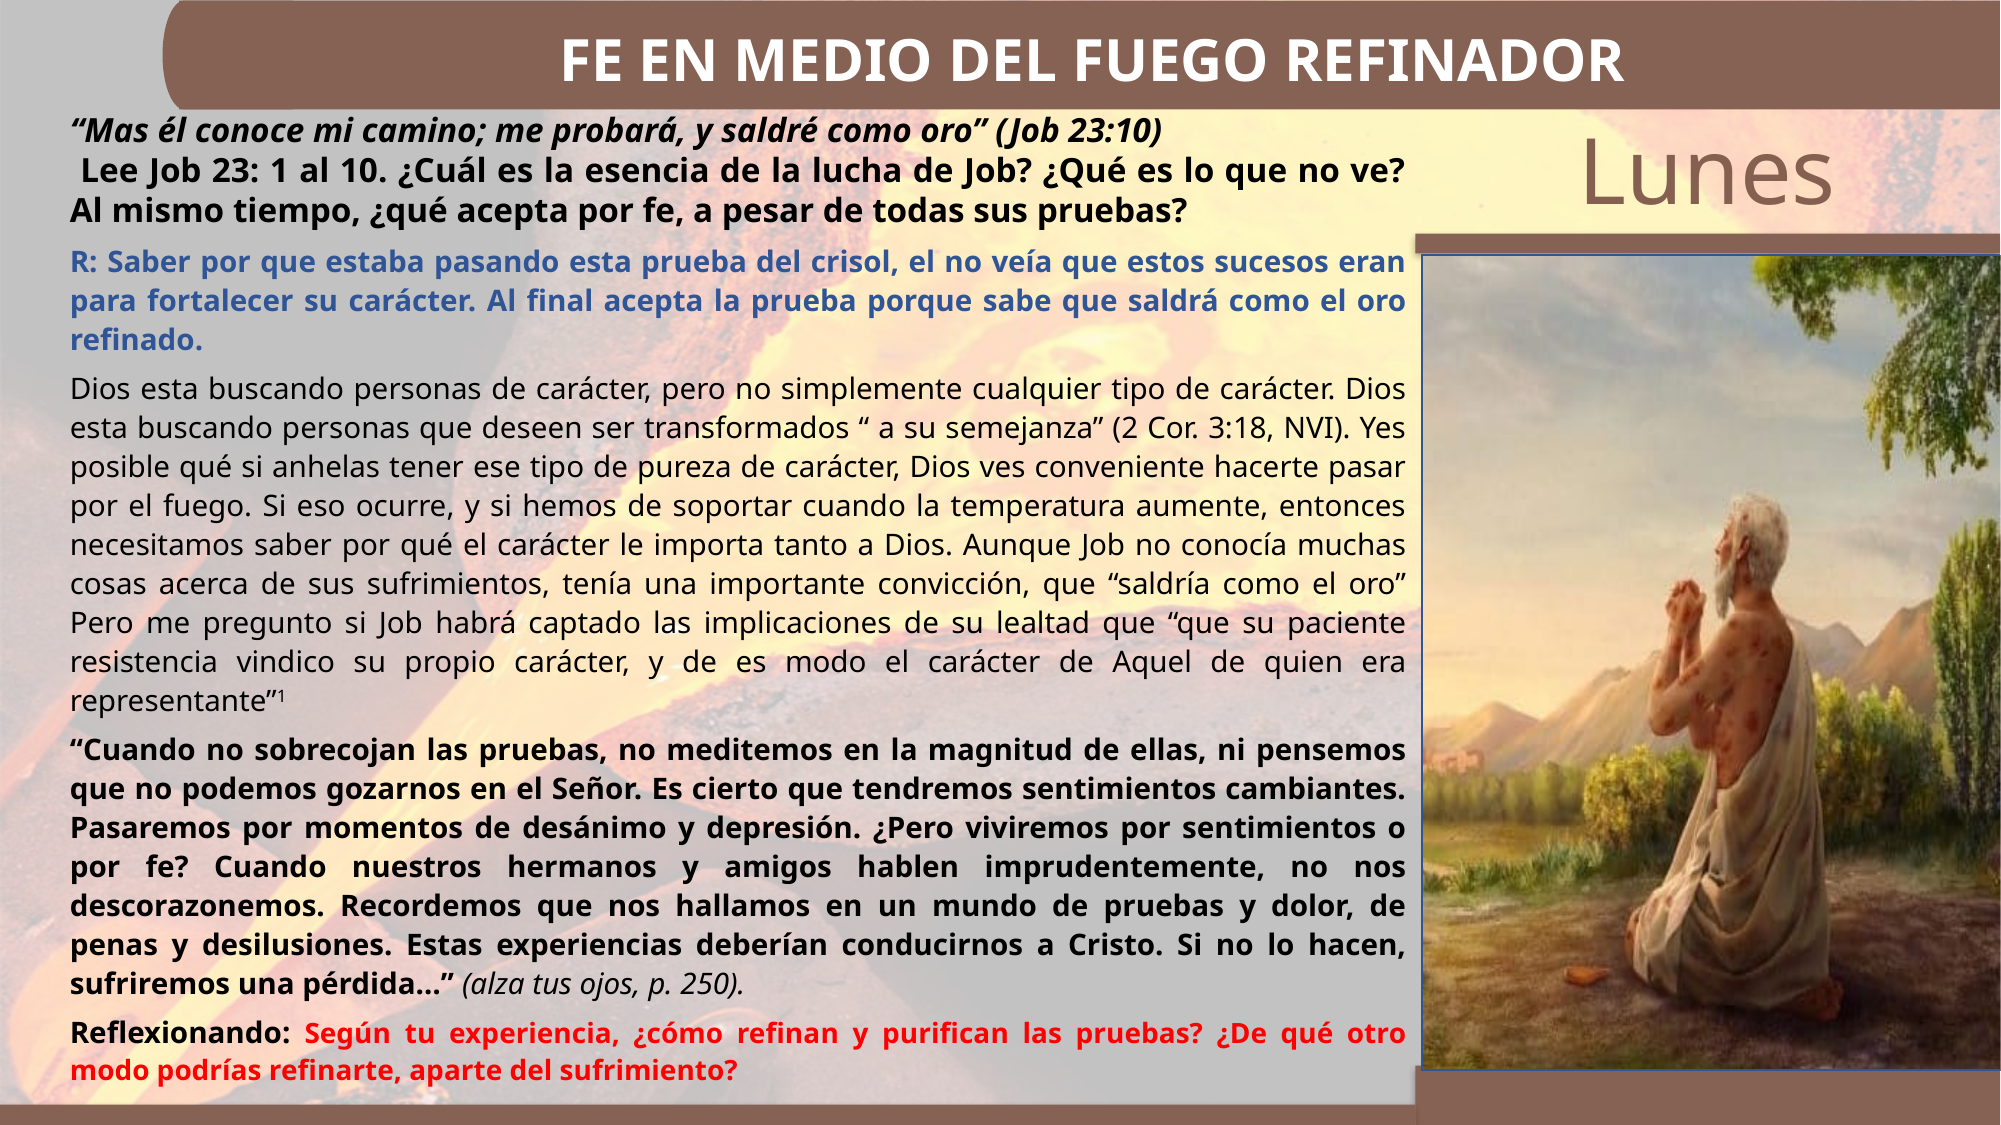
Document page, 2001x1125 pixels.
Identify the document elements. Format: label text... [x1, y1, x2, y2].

text_box “Mas él conoce mi camino; me probará, y saldré como oro” (Job 23:10) Lee Job 23: 1 al 10. ¿Cuál es la esencia de la lucha de Job? ¿Qué es lo que no ve? Al mismo tiempo, ¿qué acepta por fe, a pesar de todas sus pruebas? [55, 101, 1422, 231]
text_box R: Saber por que estaba pasando esta prueba del crisol, el no veía que estos sucesos eran para fortalecer su carácter. Al final acepta la prueba porque sabe que saldrá como el oro refinado. Dios esta buscando personas de carácter, pero no simplemente cualquier tipo de carácter. Dios esta buscando personas que deseen ser transformados “ a su semejanza” (2 Cor. 3:18, NVI). Yes posible qué si anhelas tener ese tipo de pureza de carácter, Dios ves conveniente hacerte pasar por el fuego. Si eso ocurre, y si hemos de soportar cuando la temperatura aumente, entonces necesitamos saber por qué el carácter le importa tanto a Dios. Aunque Job no conocía muchas cosas acerca de sus sufrimientos, tenía una importante convicción, que “saldría como el oro” Pero me pregunto si Job habrá captado las implicaciones de su lealtad que “que su paciente resistencia vindico su propio carácter, y de es modo el carácter de Aquel de quien era representante”1 “Cuando no sobrecojan las pruebas, no meditemos en la magnitud de ellas, ni pensemos que no podemos gozarnos en el Señor. Es cierto que tendremos sentimientos cambiantes. Pasaremos por momentos de desánimo y depresión. ¿Pero viviremos por sentimientos o por fe? Cuando nuestros hermanos y amigos hablen imprudentemente, no nos descorazonemos. Recordemos que nos hallamos en un mundo de pruebas y dolor, de penas y desilusiones. Estas experiencias deberían conducirnos a Cristo. Si no lo hacen, sufriremos una pérdida…” (alza tus ojos, p. 250). Reflexionando: Según tu experiencia, ¿cómo refinan y purifican las pruebas? ¿De qué otro modo podrías refinarte, aparte del sufrimiento? [55, 231, 1422, 1094]
text_box [1421, 254, 2000, 1071]
text_box FE EN MEDIO DEL FUEGO REFINADOR [184, 16, 2000, 101]
